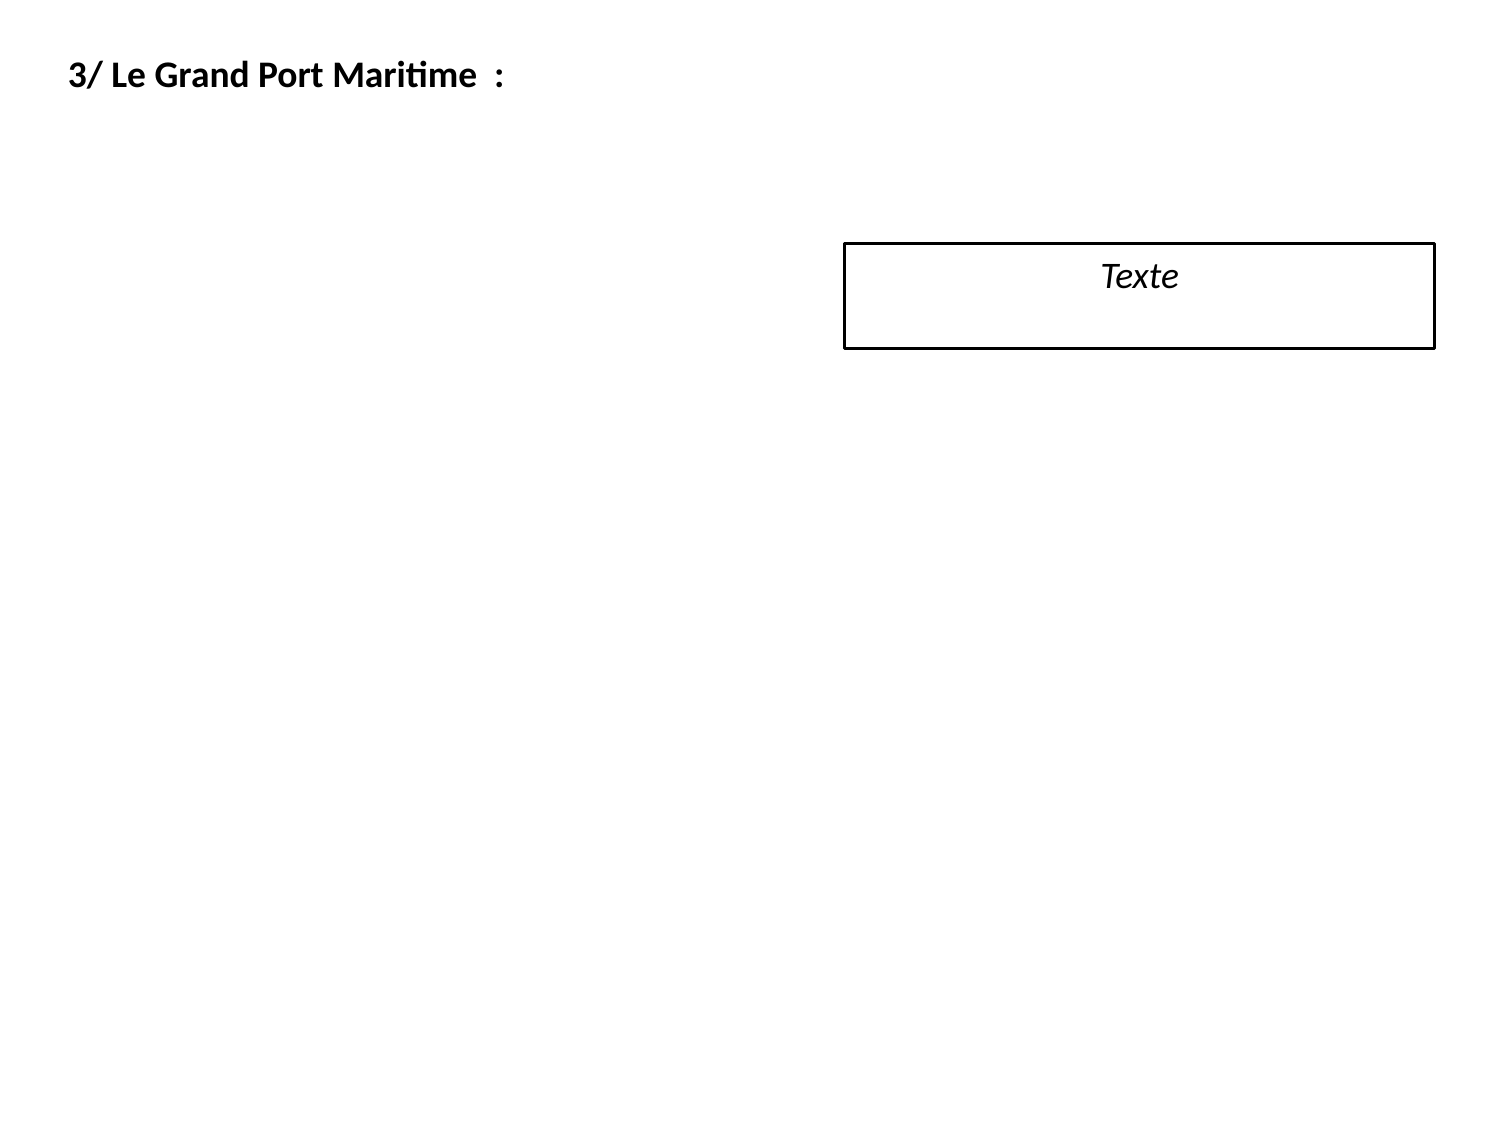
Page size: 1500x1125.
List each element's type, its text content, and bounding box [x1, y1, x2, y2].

text_box Texte [844, 243, 1435, 349]
text_box 3/ Le Grand Port Maritime : [53, 42, 1388, 103]
